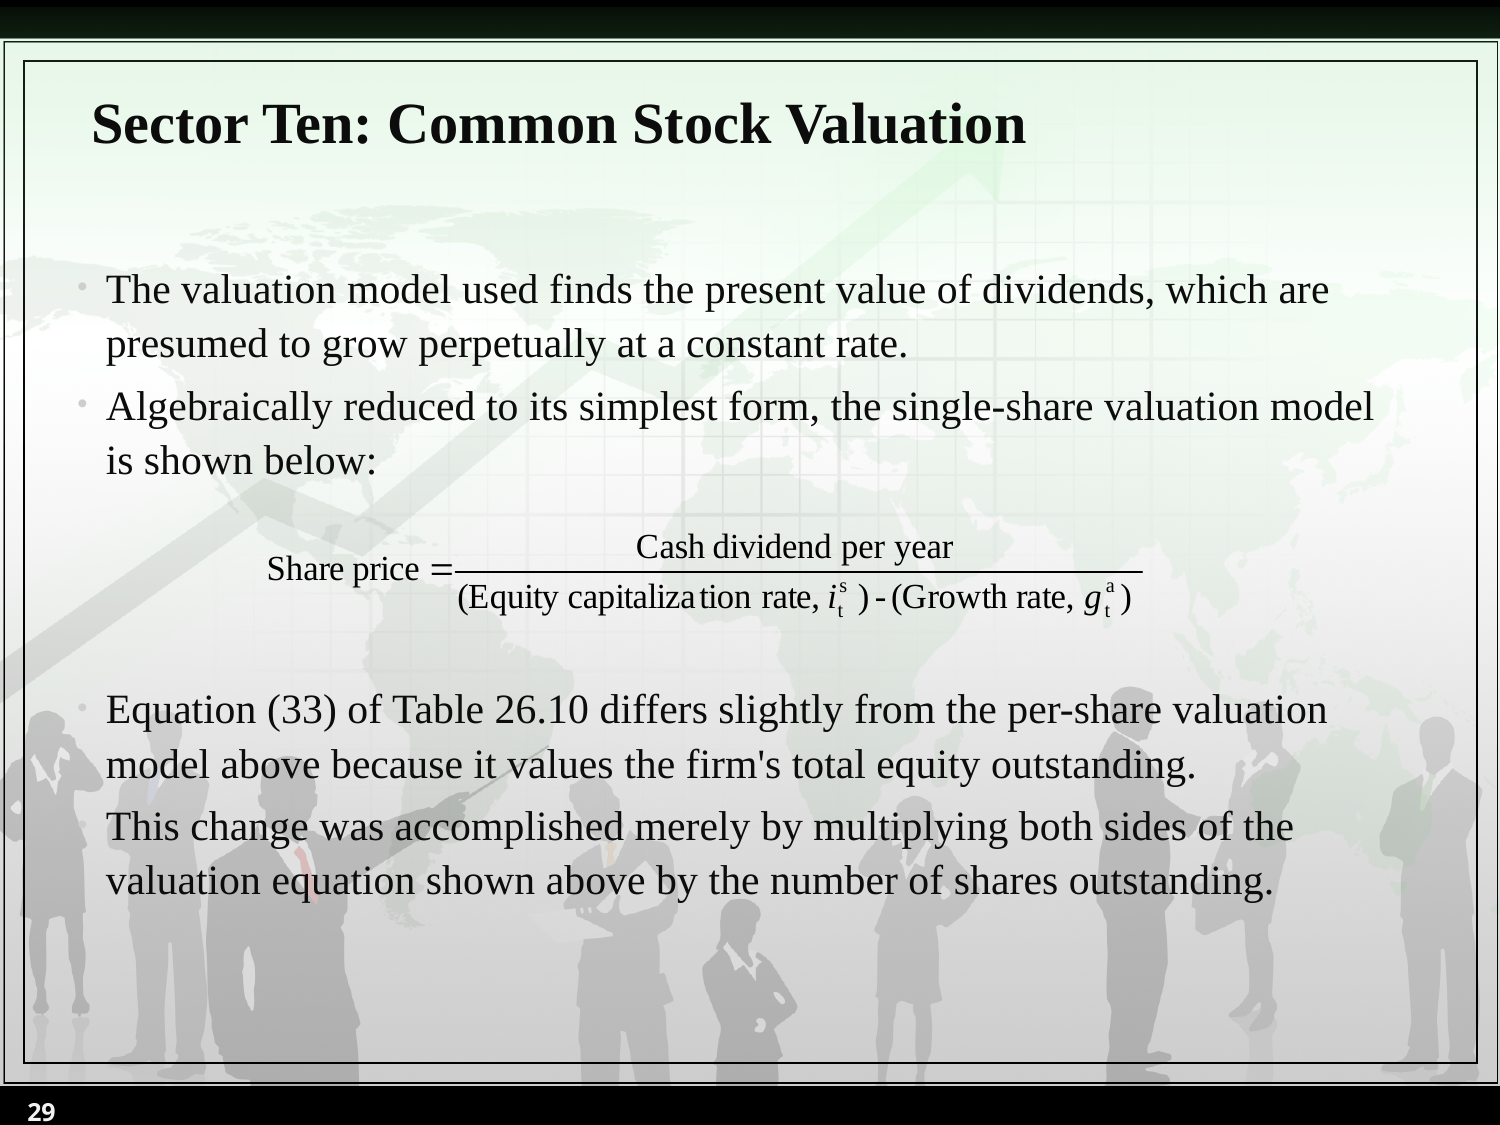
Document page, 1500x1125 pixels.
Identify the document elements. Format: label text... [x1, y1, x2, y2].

picture [0, 1, 1500, 1125]
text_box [262, 524, 1151, 626]
slide_number 29 [12, 1088, 363, 1125]
list The valuation model used finds the present value of dividends, which are presumed to grow perpetually at a constant rate. Algebraically reduced to its simplest form, the single-share valuation model is shown below: Equation (33) of Table 26.10 differs slightly from the per-share valuation model above because it values the firm's total equity outstanding. This change was accomplished merely by multiplying both sides of the valuation equation shown above by the number of shares outstanding. [62, 249, 1425, 993]
title Sector Ten: Common Stock Valuation [76, 67, 1427, 173]
